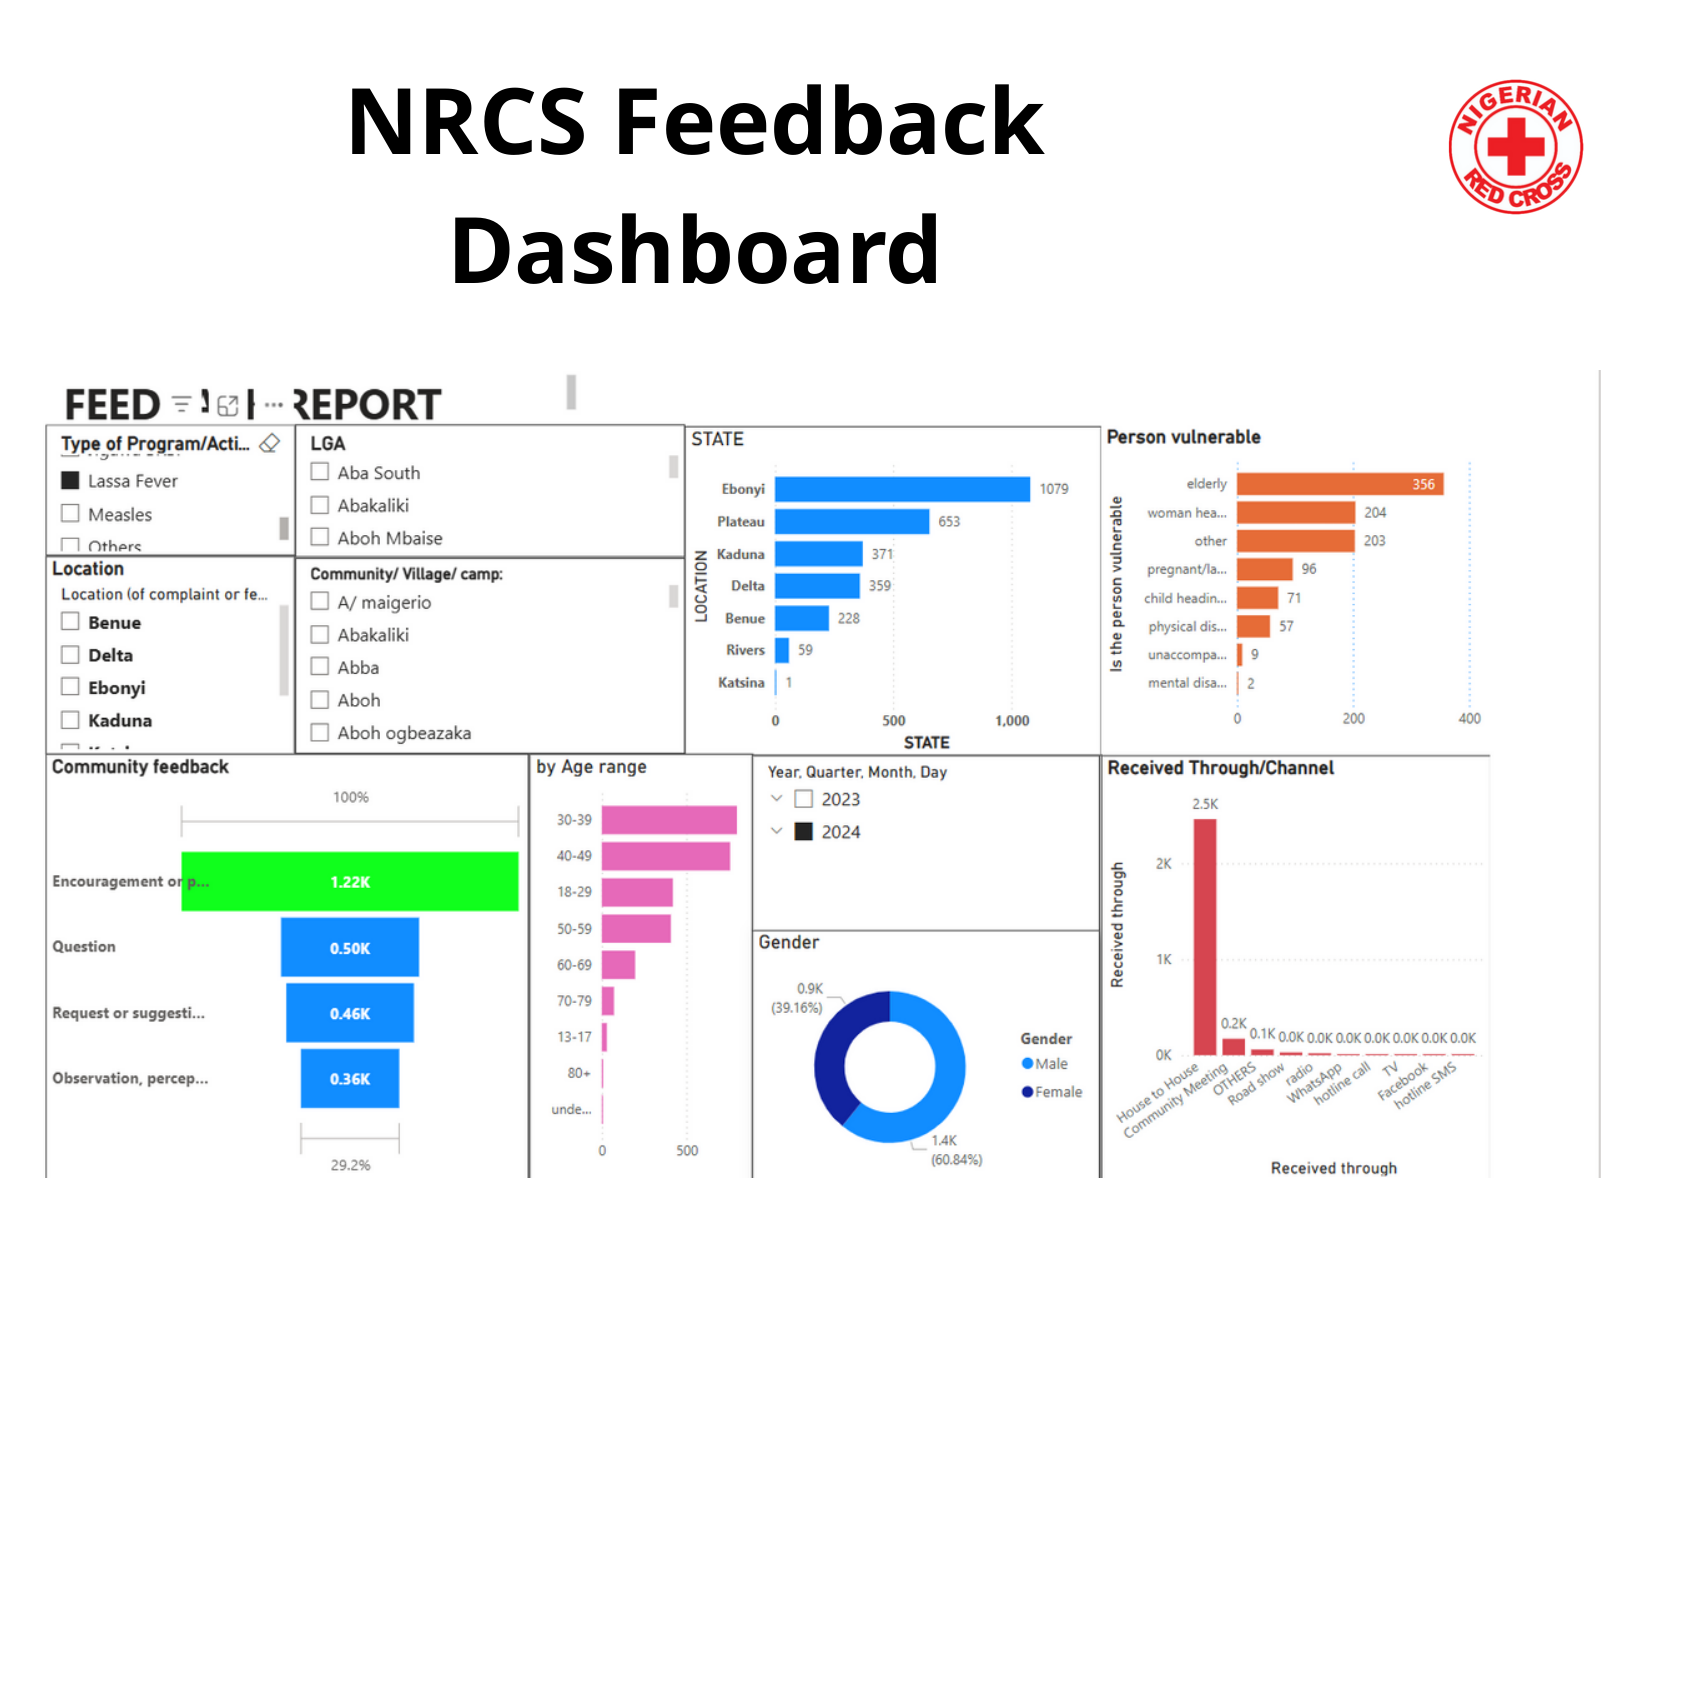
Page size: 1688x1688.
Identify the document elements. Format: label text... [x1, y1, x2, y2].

text_box NRCS Feedback Dashboard [85, 44, 1306, 302]
text_box [43, 370, 1602, 1178]
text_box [1448, 78, 1585, 215]
